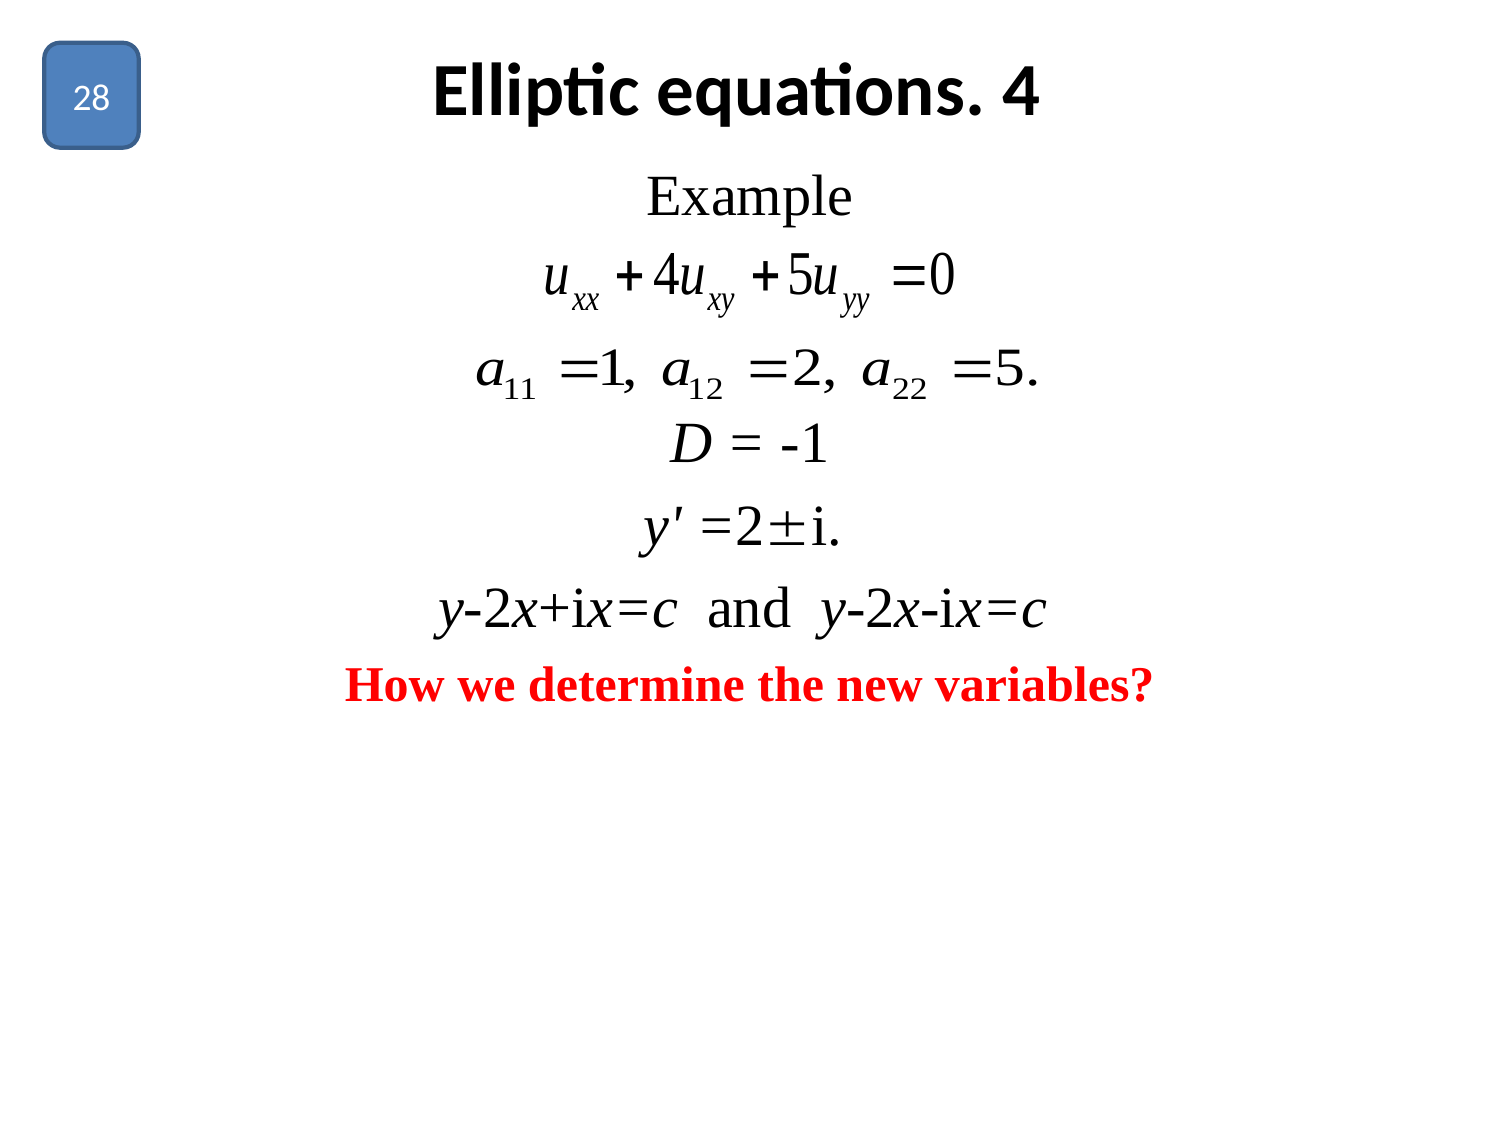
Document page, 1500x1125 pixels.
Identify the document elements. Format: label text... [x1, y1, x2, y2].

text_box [466, 331, 1047, 414]
text_box 28 [42, 87, 141, 150]
text_box [0, 75, 1500, 87]
list Example D = -1 y' =2i. y-2x+ix=c and y-2x-ix=c How we determine the new variables? [36, 149, 1464, 1082]
text_box [0, 1, 1500, 75]
title Elliptic equations. 4 [131, 87, 1412, 149]
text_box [537, 231, 963, 330]
